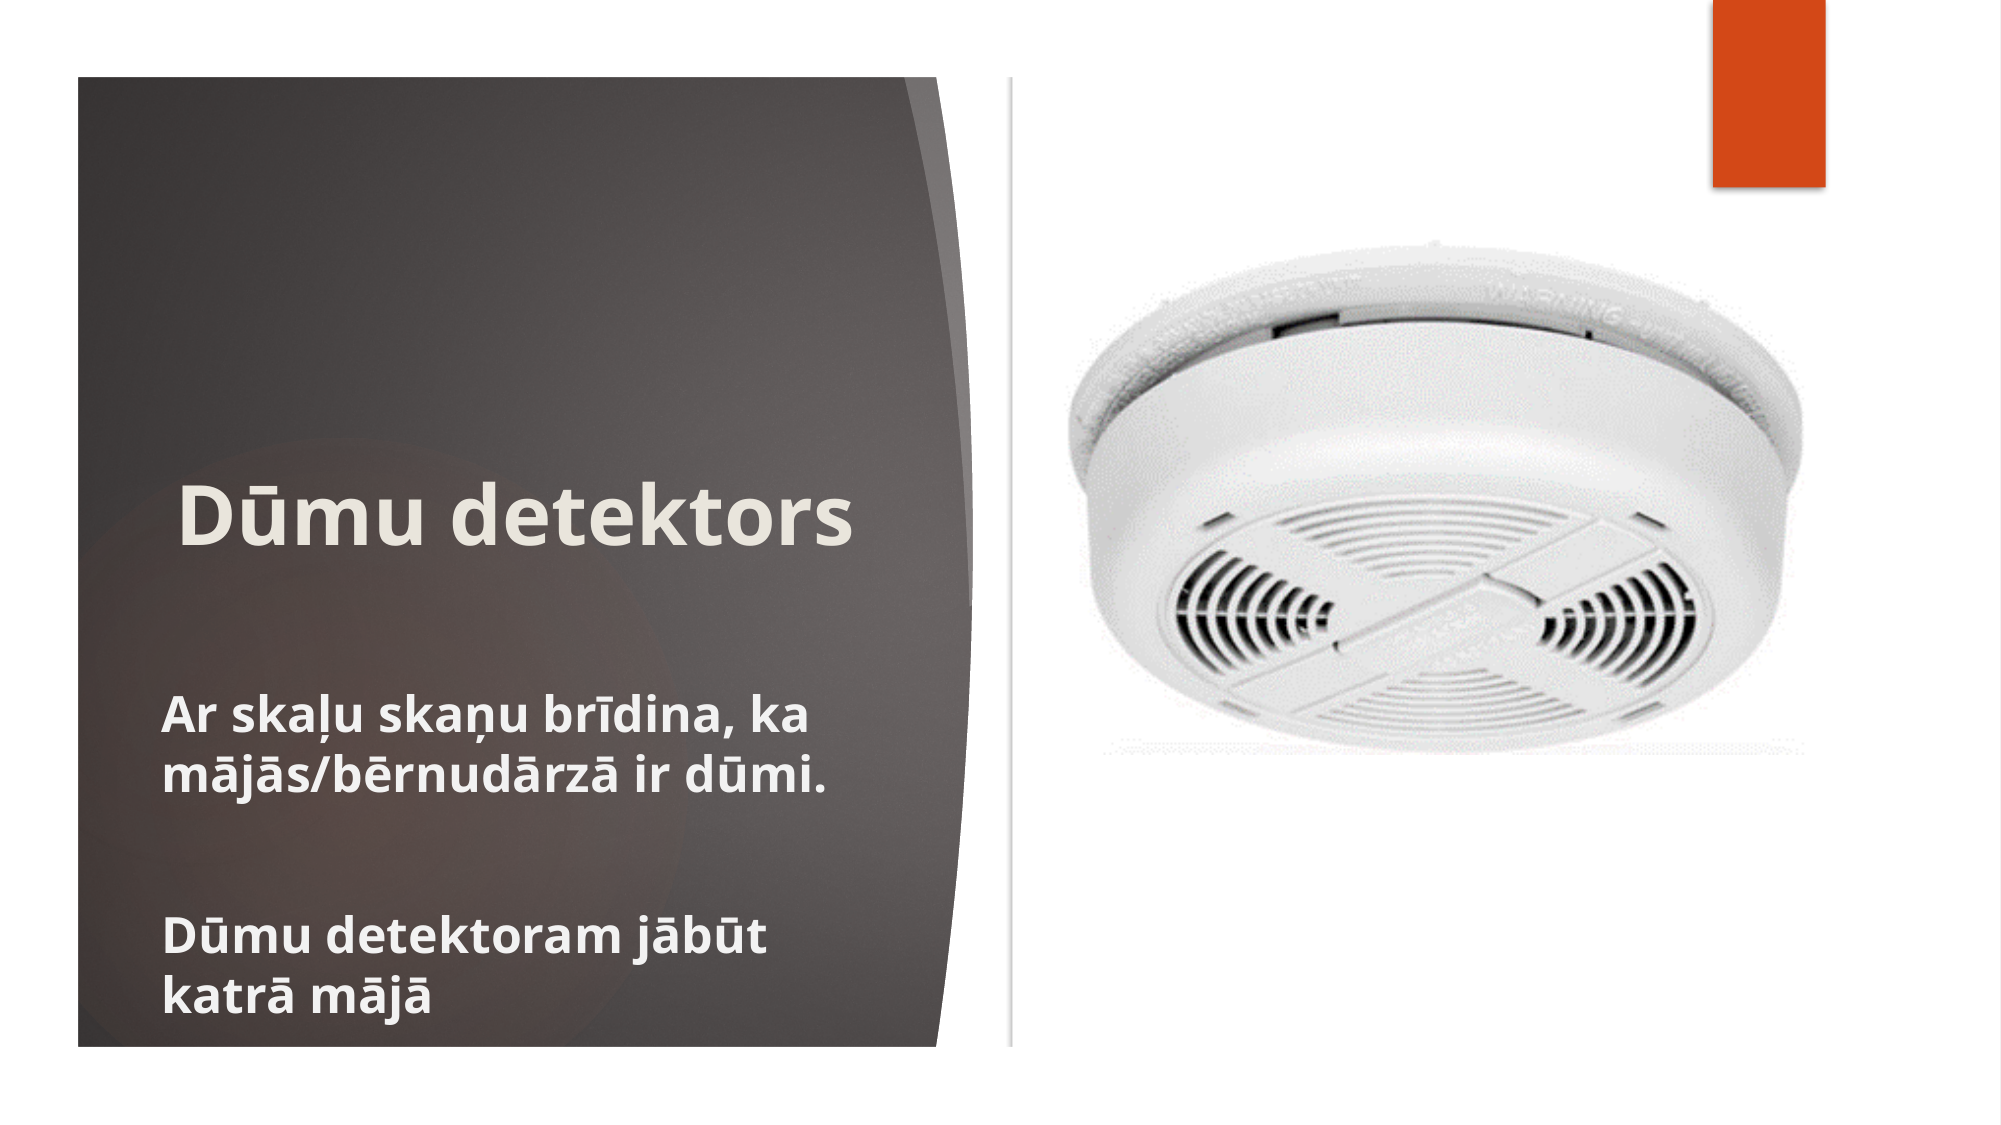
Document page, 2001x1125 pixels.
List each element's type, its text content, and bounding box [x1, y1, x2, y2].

title Dūmu detektors [160, 285, 884, 570]
list Ar skaļu skaņu brīdina, ka mājās/bērnudārzā ir dūmi. Dūmu detektoram jābūt katrā mājā [146, 674, 884, 900]
picture [1044, 209, 1827, 755]
